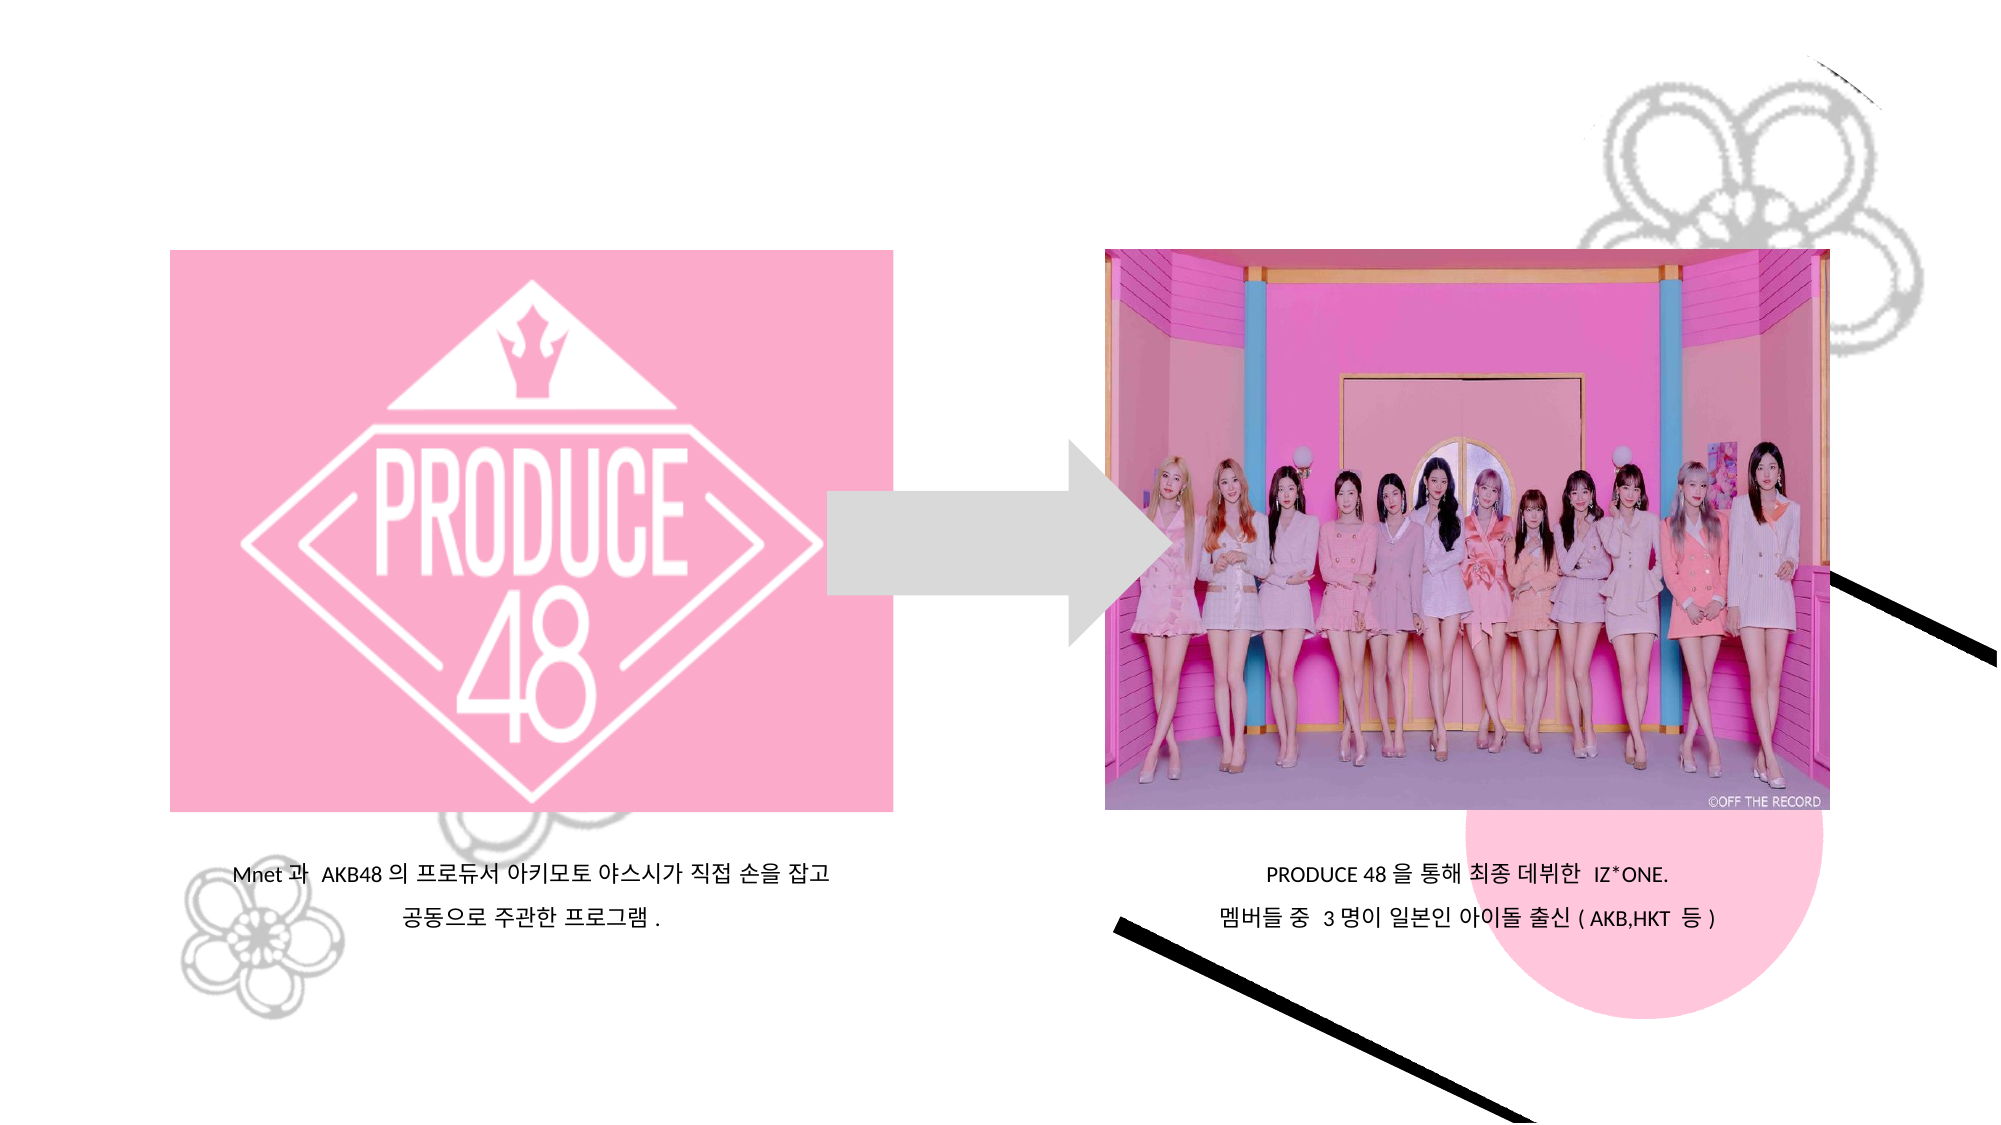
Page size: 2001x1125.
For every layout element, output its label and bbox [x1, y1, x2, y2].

text_box [169, 249, 823, 940]
text_box [826, 249, 1830, 940]
text_box [169, 52, 2000, 1125]
